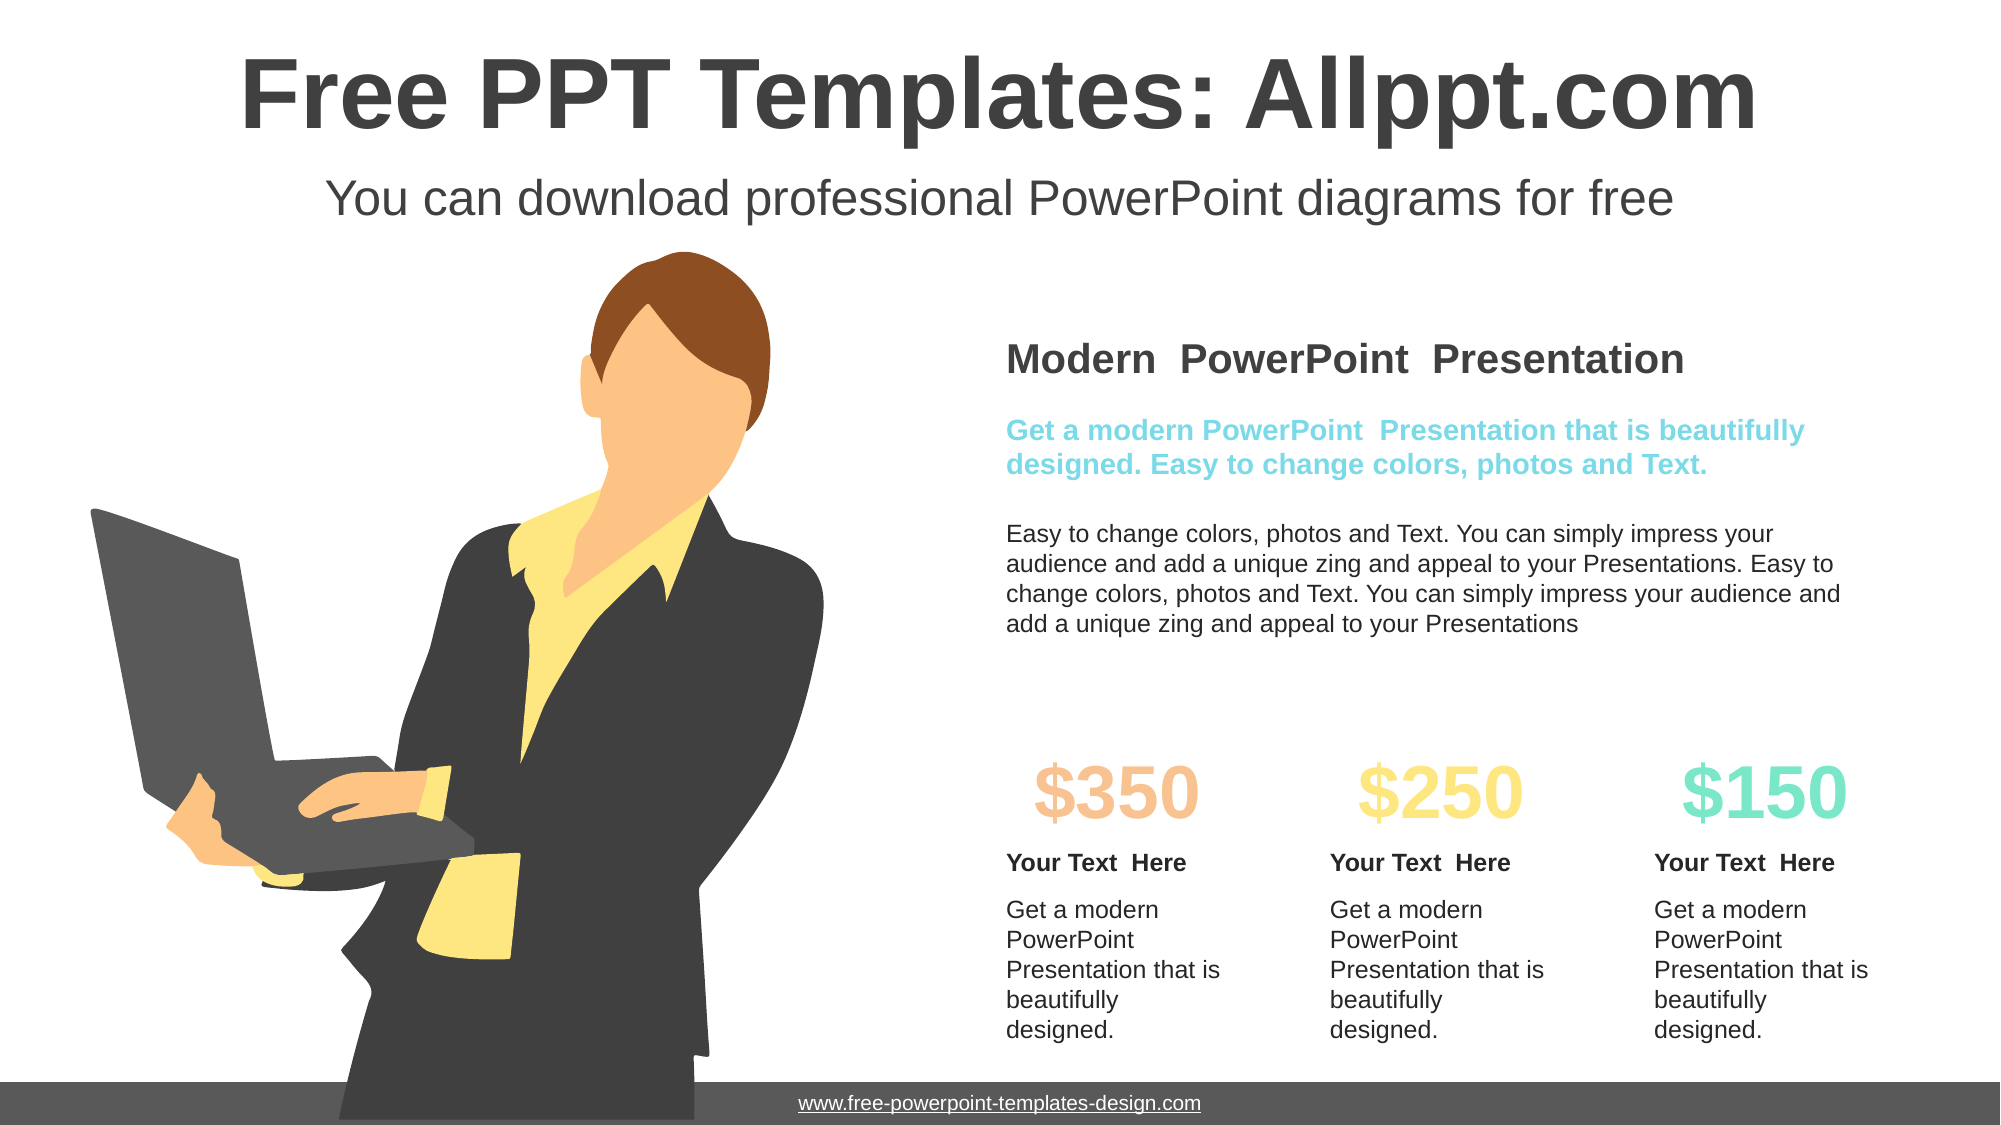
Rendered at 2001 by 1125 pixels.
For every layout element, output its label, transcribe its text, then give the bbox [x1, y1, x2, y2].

title Free PPT Templates: Allppt.com [0, 32, 2000, 161]
text_box Easy to change colors, photos and Text. You can simply impress your audience and add a unique zing and appeal to your Presentations. Easy to change colors, photos and Text. You can simply impress your audience and add a unique zing and appeal to your Presentations [991, 510, 1893, 645]
text_box www.free-powerpoint-templates-design.com [0, 1082, 2000, 1123]
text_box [90, 251, 825, 1120]
text_box Modern PowerPoint Presentation [991, 324, 1893, 389]
list You can download professional PowerPoint diagrams for free [0, 164, 2000, 234]
text_box Get a modern PowerPoint Presentation that is beautifully designed. Easy to change colors, photos and Text. [991, 403, 1893, 489]
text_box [1315, 735, 1569, 1023]
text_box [991, 735, 1245, 1023]
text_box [1639, 735, 1893, 1023]
